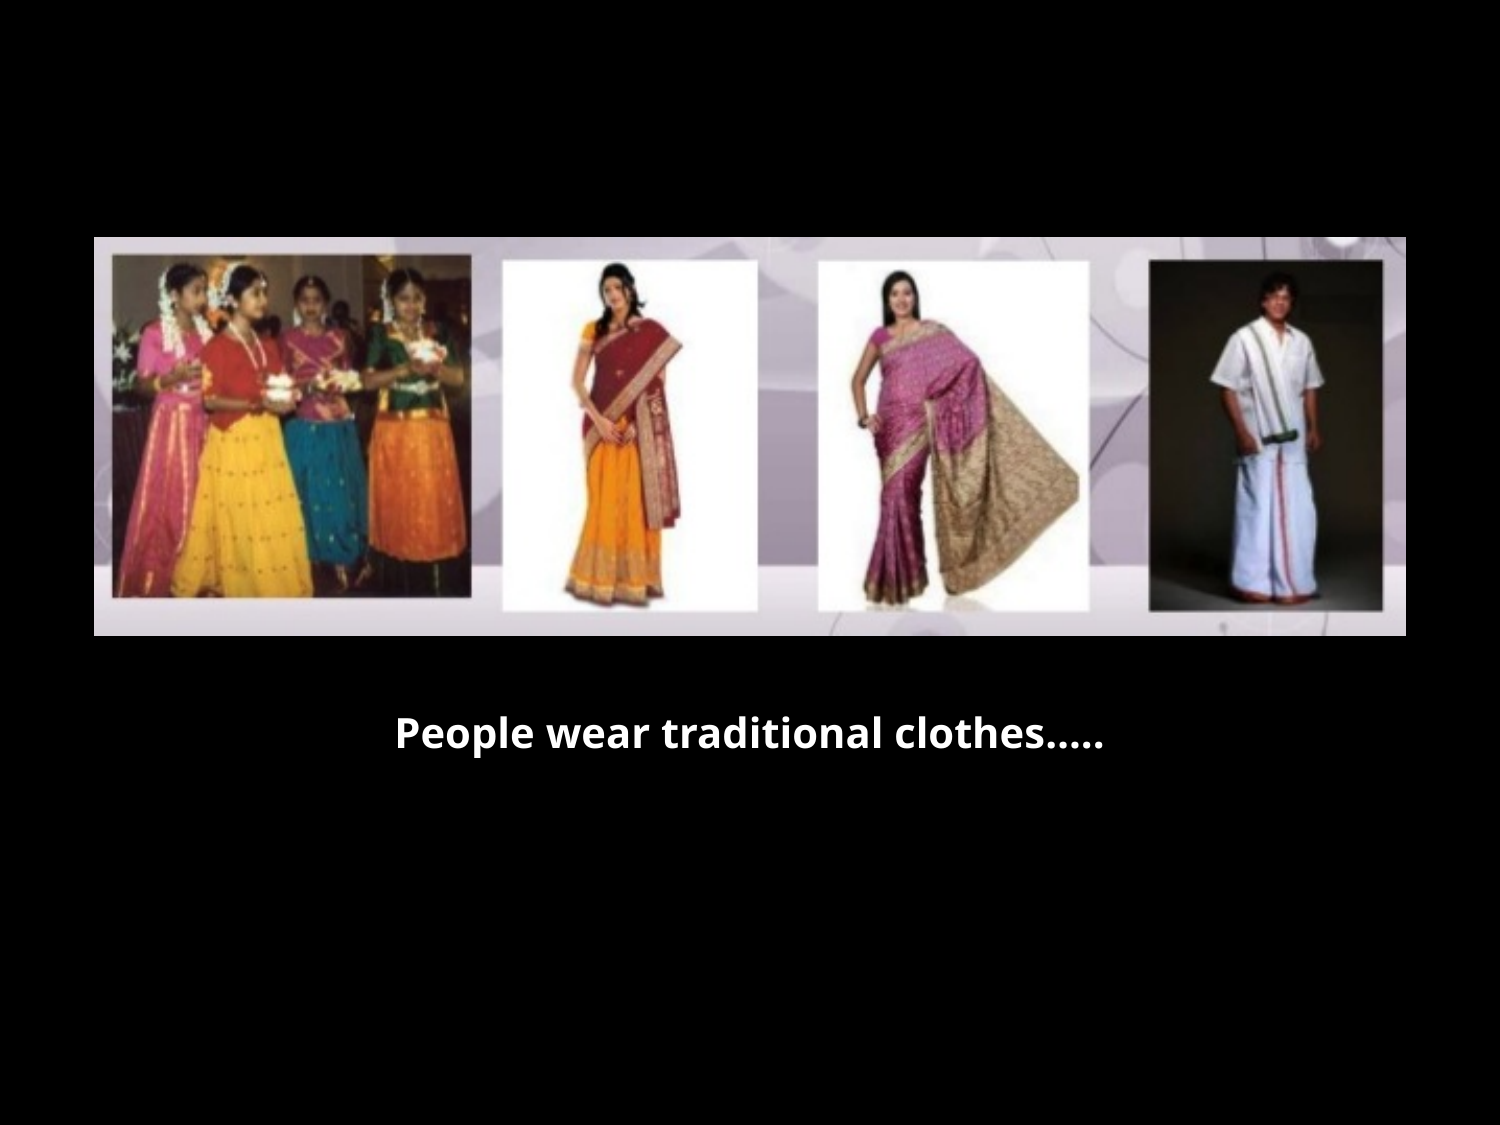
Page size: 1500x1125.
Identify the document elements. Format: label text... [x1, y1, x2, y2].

text_box People wear traditional clothes….. [0, 699, 1500, 765]
picture [93, 237, 1406, 636]
